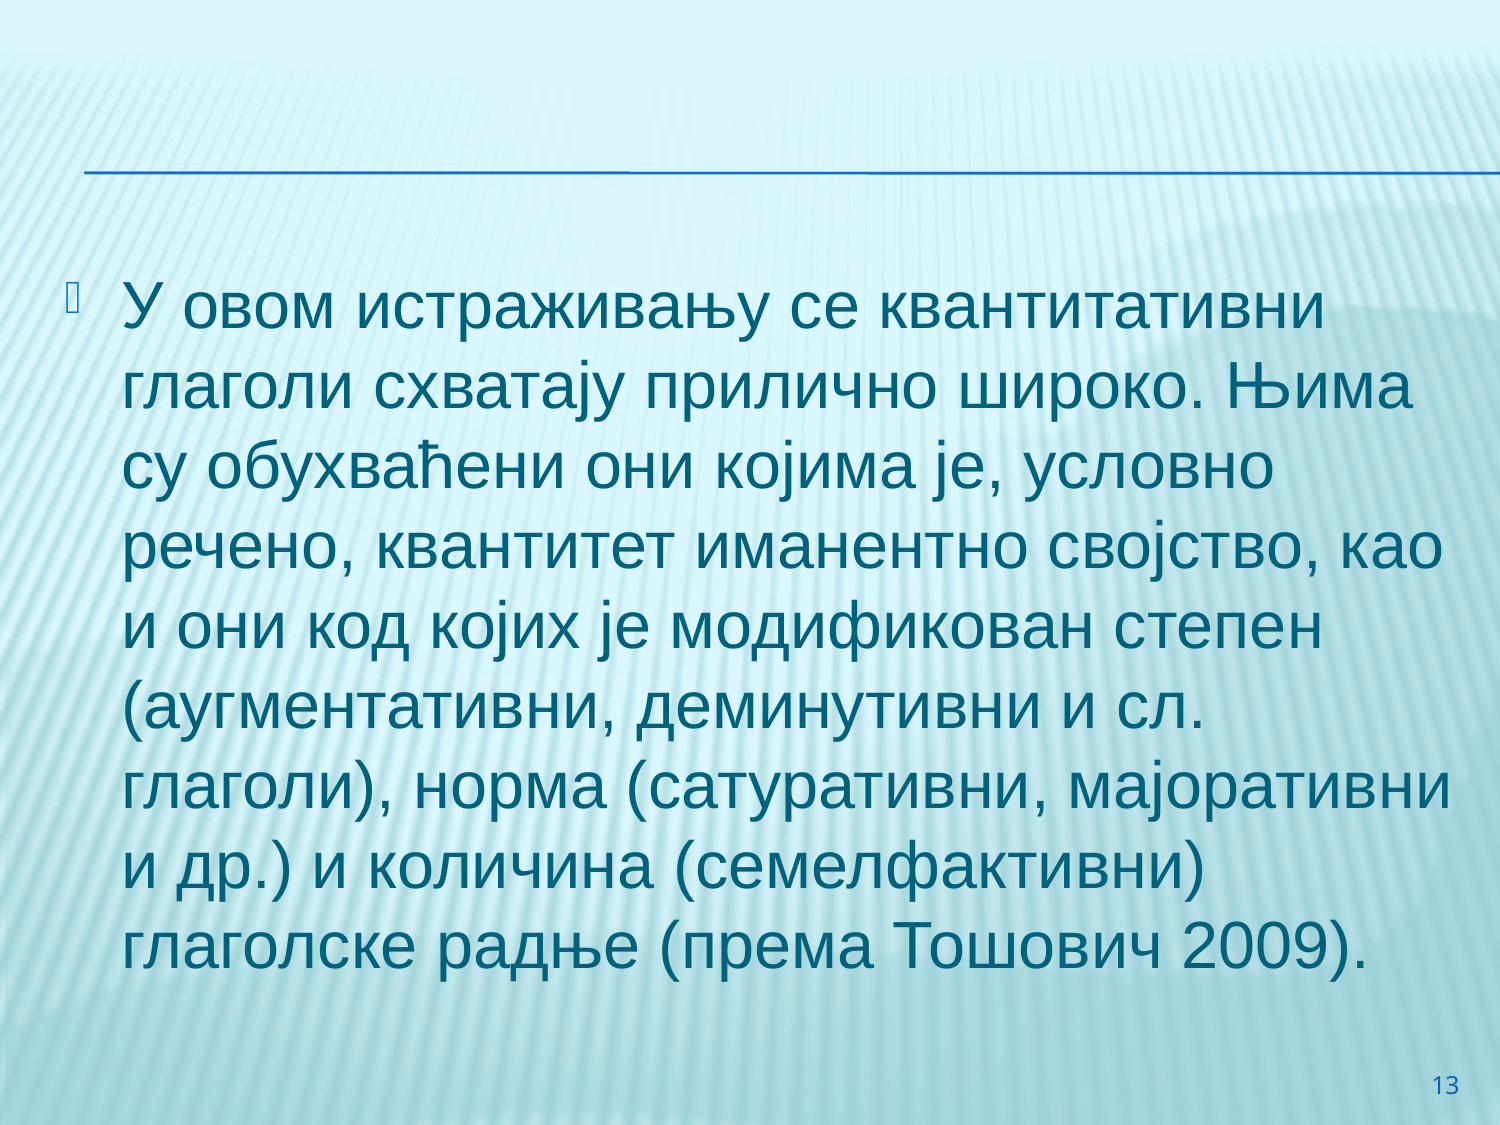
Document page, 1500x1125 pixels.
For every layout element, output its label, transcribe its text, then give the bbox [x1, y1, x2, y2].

list У овом истраживању се квантитативни глаголи схватају прилично широко. Њима су обухваћени они којима је, условно речено, квантитет иманентно својство, као и они код којих је модификован степен (аугментативни, деминутивни и сл. глаголи), норма (сатуративни, мајоративни и др.) и количина (семелфактивни) глаголске радње (према Тошович 2009). [50, 254, 1475, 998]
slide_number 13 [1350, 1061, 1475, 1103]
